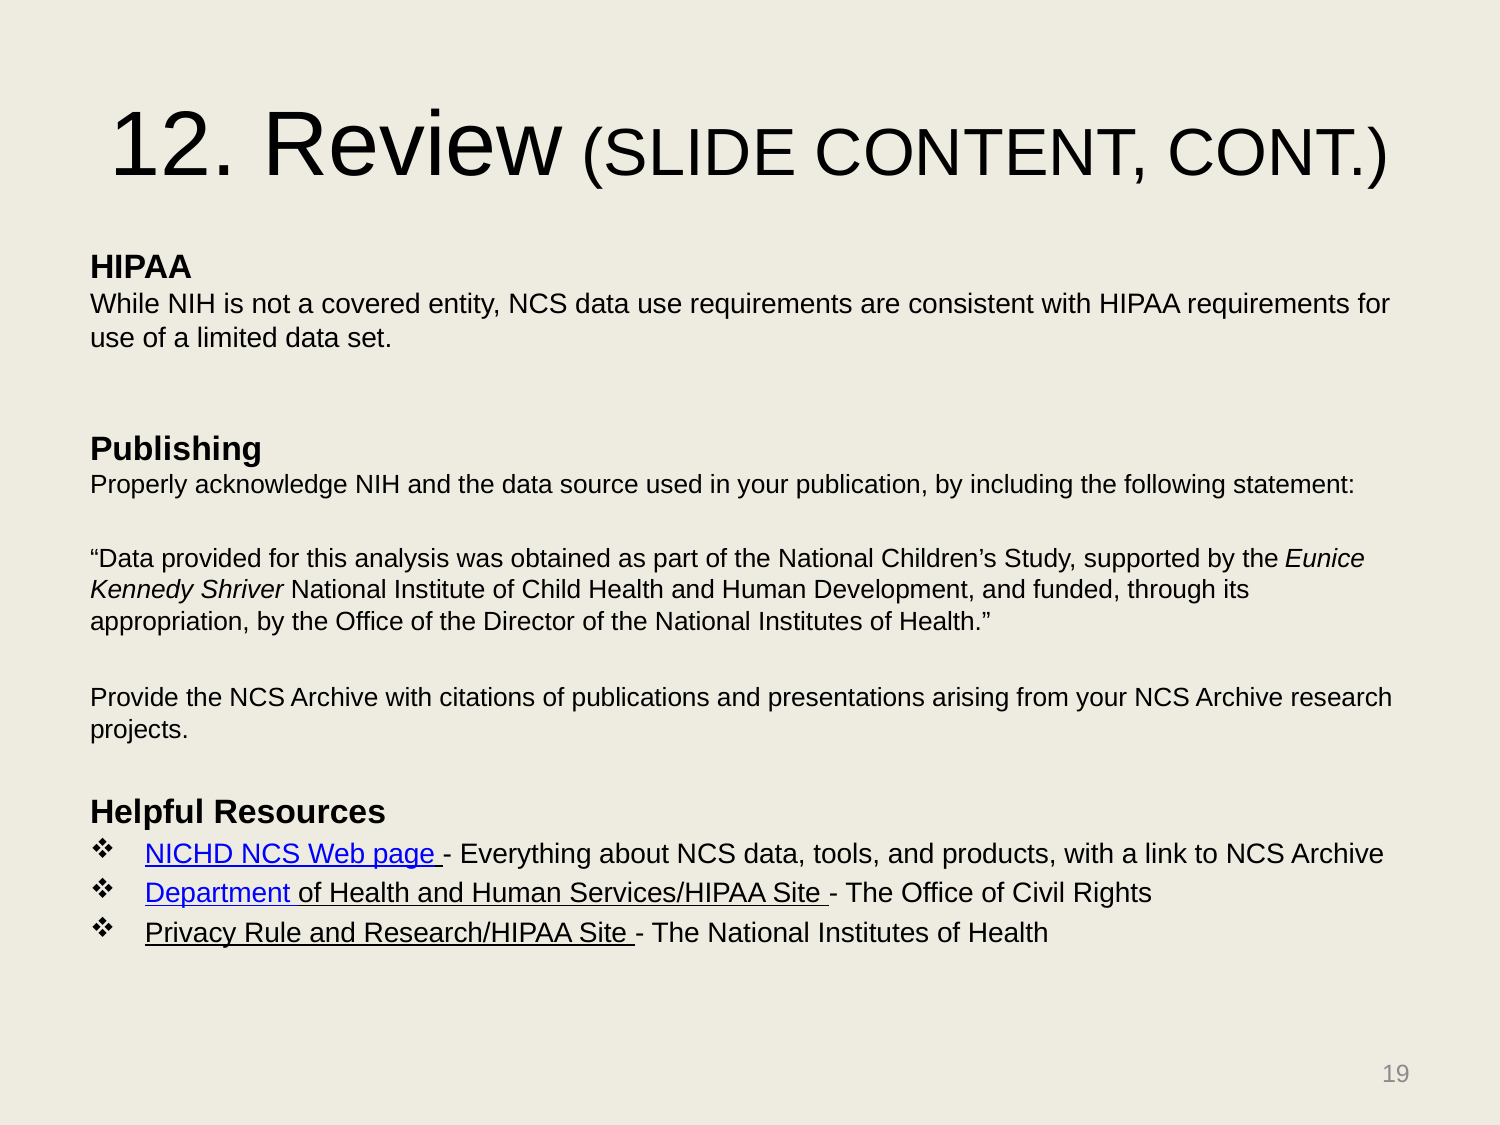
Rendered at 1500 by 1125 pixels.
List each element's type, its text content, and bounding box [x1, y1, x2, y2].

slide_number 19 [1074, 1042, 1425, 1103]
list HIPAA While NIH is not a covered entity, NCS data use requirements are consistent with HIPAA requirements for use of a limited data set. Publishing Properly acknowledge NIH and the data source used in your publication, by including the following statement: “Data provided for this analysis was obtained as part of the National Children’s Study, supported by the Eunice Kennedy Shriver National Institute of Child Health and Human Development, and funded, through its appropriation, by the Office of the Director of the National Institutes of Health.” Provide the NCS Archive with citations of publications and presentations arising from your NCS Archive research projects. Helpful Resources NICHD NCS Web page - Everything about NCS data, tools, and products, with a link to NCS Archive Department of Health and Human Services/HIPAA Site - The Office of Civil Rights Privacy Rule and Research/HIPAA Site - The National Institutes of Health [75, 237, 1425, 1005]
title 12. Review (SLIDE CONTENT, CONT.) [75, 45, 1425, 233]
